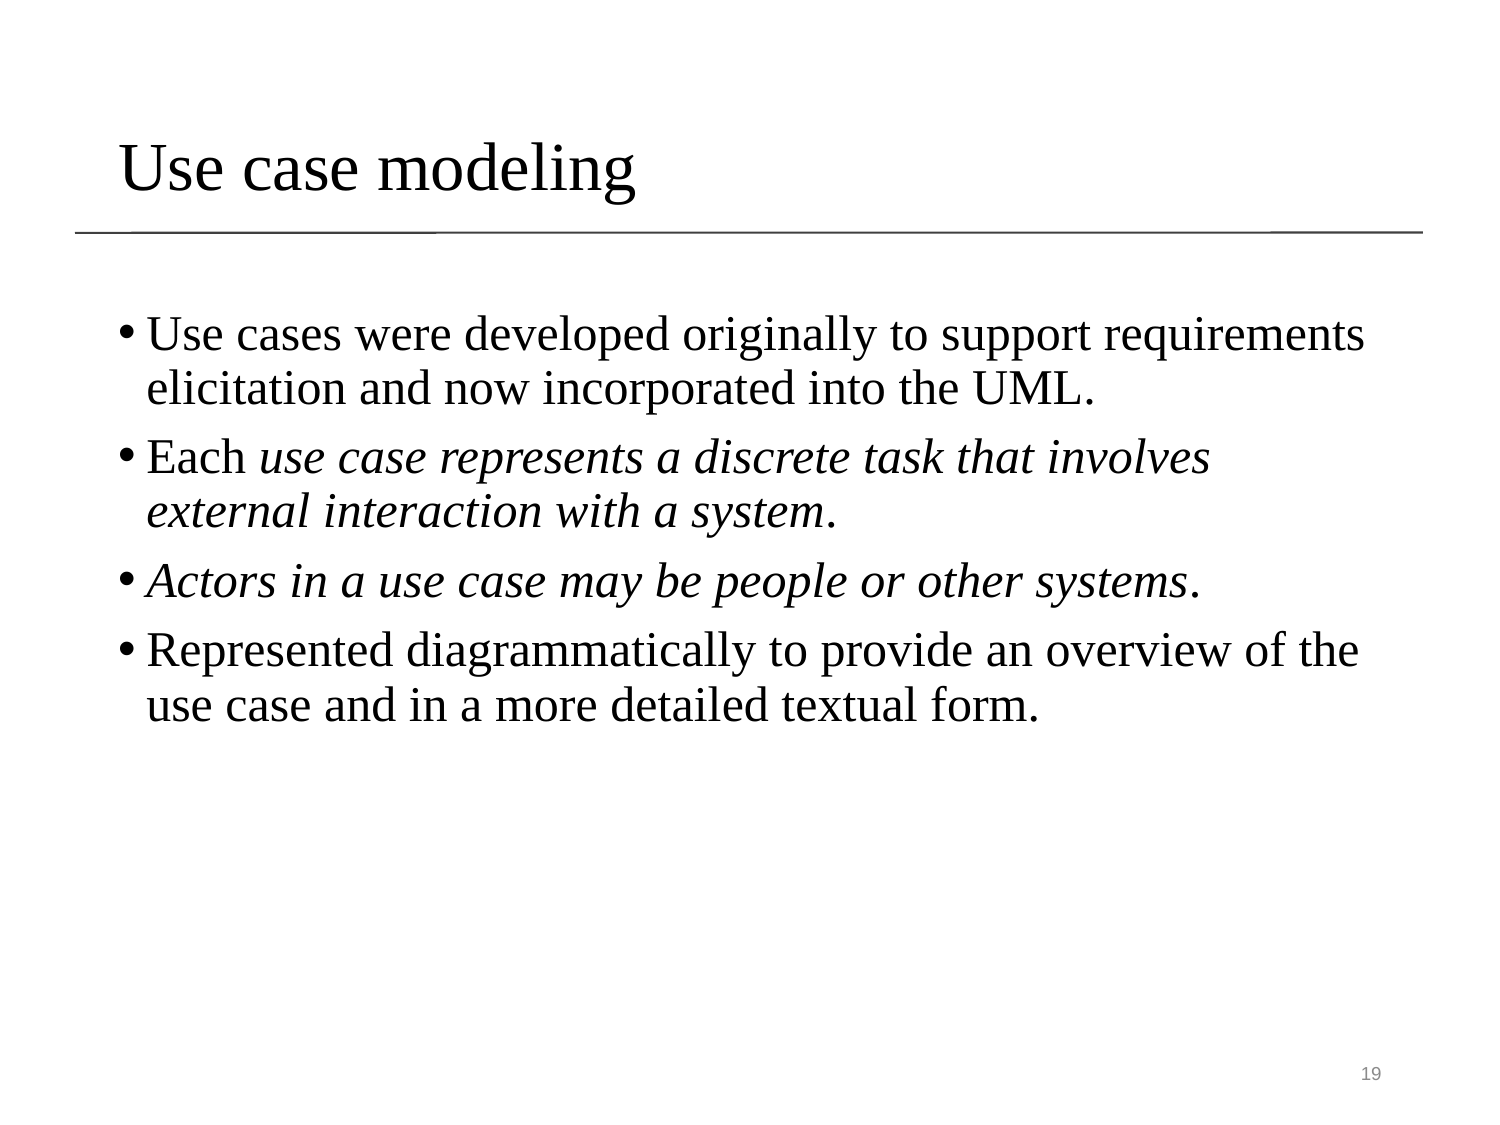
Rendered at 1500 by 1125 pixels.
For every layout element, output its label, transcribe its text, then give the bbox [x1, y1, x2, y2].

title Use case modeling [103, 59, 1397, 278]
slide_number 19 [1059, 1042, 1397, 1103]
list Use cases were developed originally to support requirements elicitation and now incorporated into the UML. Each use case represents a discrete task that involves external interaction with a system. Actors in a use case may be people or other systems. Represented diagrammatically to provide an overview of the use case and in a more detailed textual form. [103, 299, 1397, 1014]
